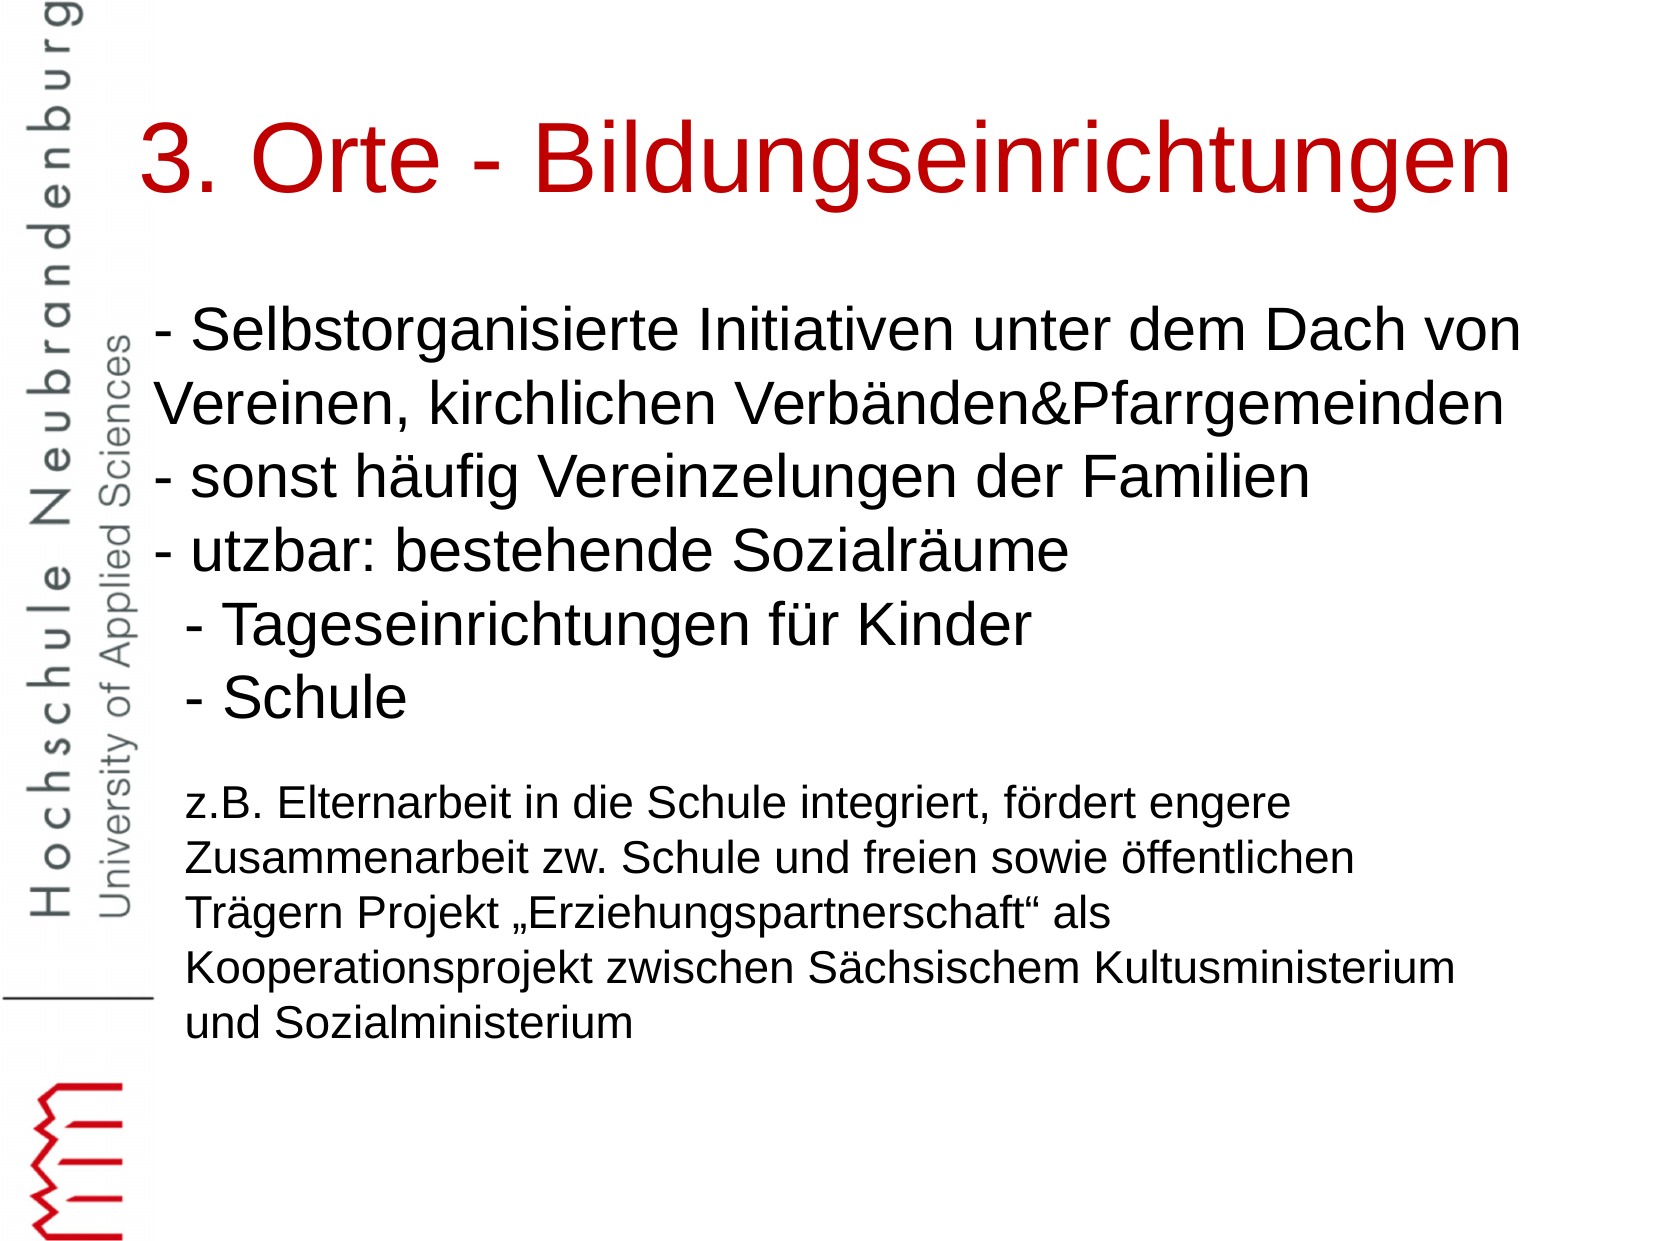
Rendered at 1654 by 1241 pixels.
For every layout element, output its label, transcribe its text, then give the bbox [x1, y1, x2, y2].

text_box 3. Orte - Bildungseinrichtungen [82, 0, 1571, 307]
text_box - Selbstorganisierte Initiativen unter dem Dach von Vereinen, kirchlichen Verbänden&Pfarrgemeinden - sonst häufig Vereinzelungen der Familien - utzbar: bestehende Sozialräume - Tageseinrichtungen für Kinder - Schule z.B. Elternarbeit in die Schule integriert, fördert engere Zusammenarbeit zw. Schule und freien sowie öffentlichen Trägern Projekt „Erziehungspartnerschaft“ als Kooperationsprojekt zwischen Sächsischem Kultusministerium und Sozialministerium [153, 289, 1562, 1152]
